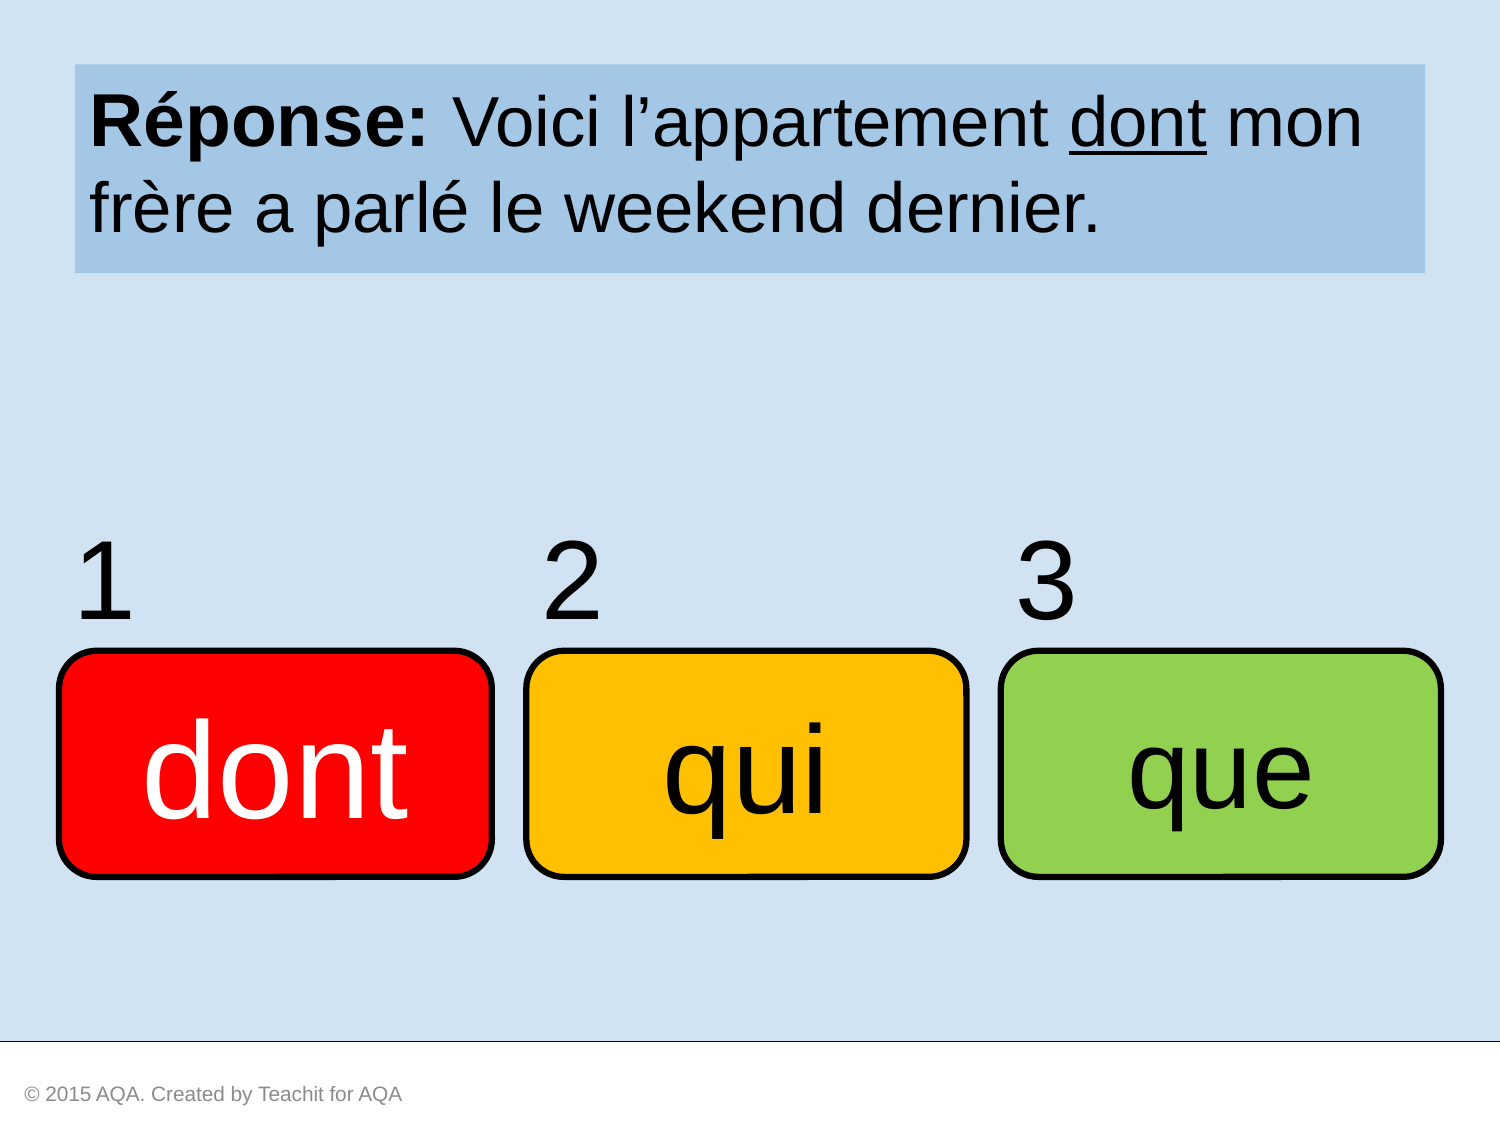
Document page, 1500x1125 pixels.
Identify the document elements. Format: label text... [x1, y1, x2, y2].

text_box qui [525, 649, 968, 878]
text_box Réponse: Voici l’appartement dont mon frère a parlé le weekend dernier. [74, 64, 1426, 274]
text_box que [999, 649, 1442, 878]
text_box 1 [59, 499, 126, 650]
text_box 2 [526, 499, 593, 650]
text_box 3 [1000, 499, 1068, 650]
text_box dont [57, 649, 493, 878]
